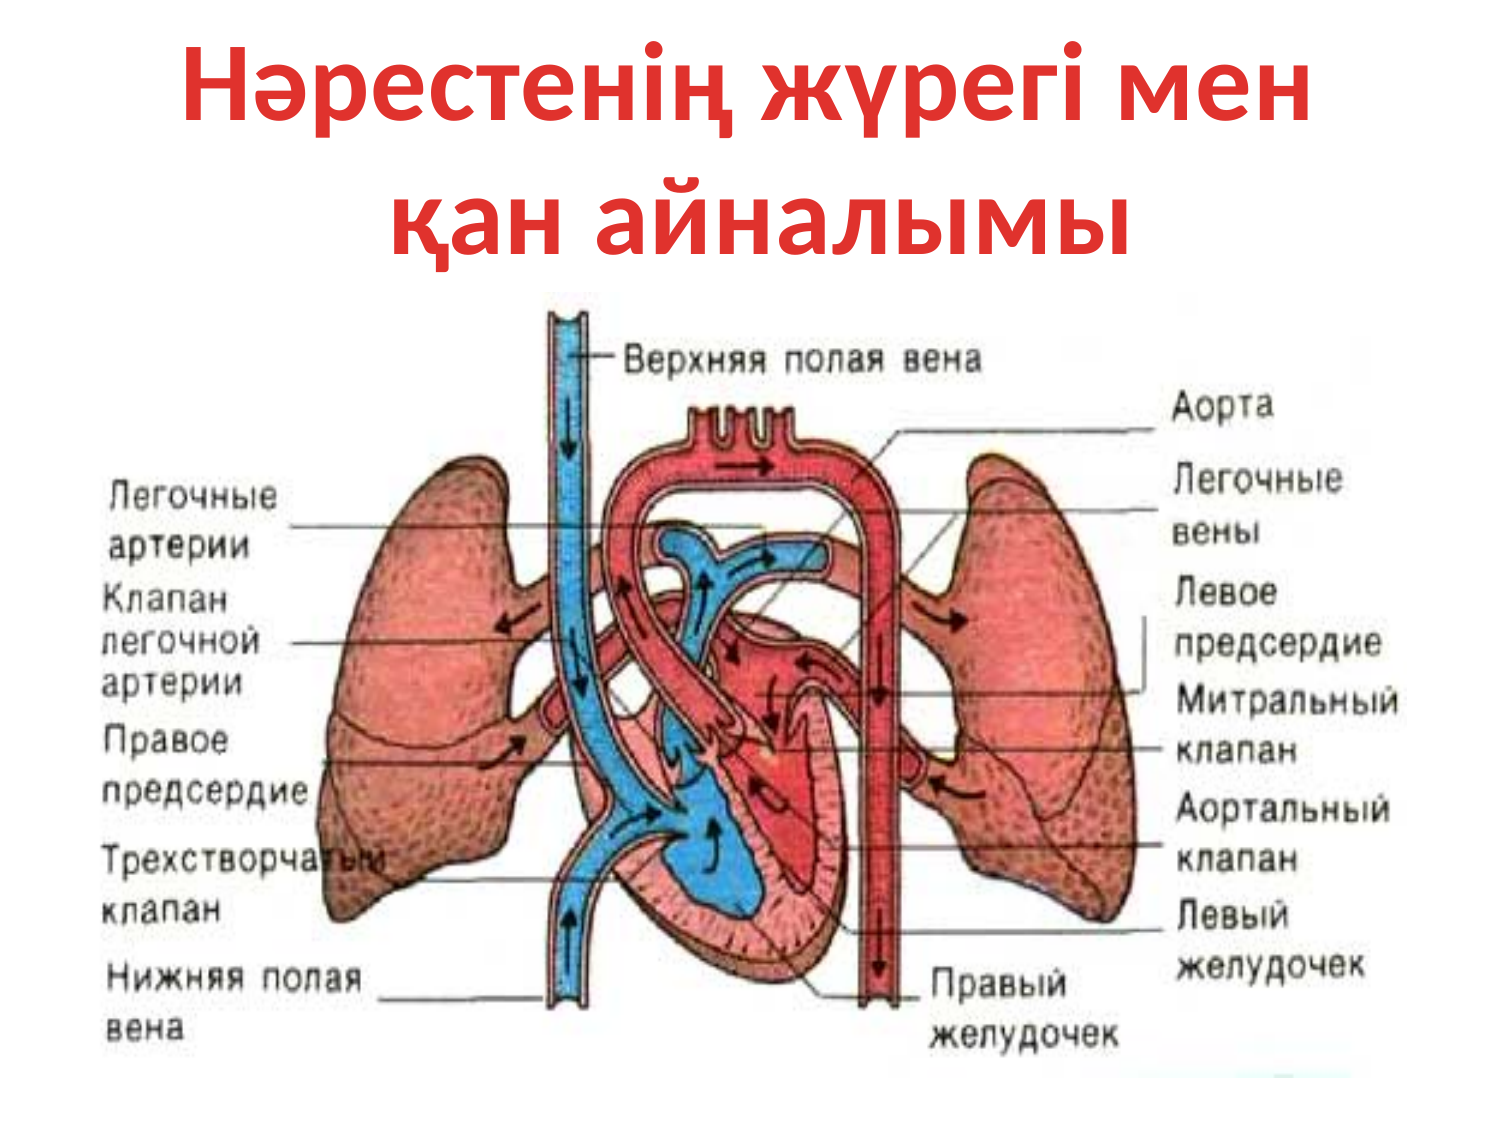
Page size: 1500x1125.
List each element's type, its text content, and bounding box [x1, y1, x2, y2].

picture [81, 292, 1407, 1079]
text_box Нәрестенің жүрегі мен қан айналымы [93, 0, 1430, 285]
